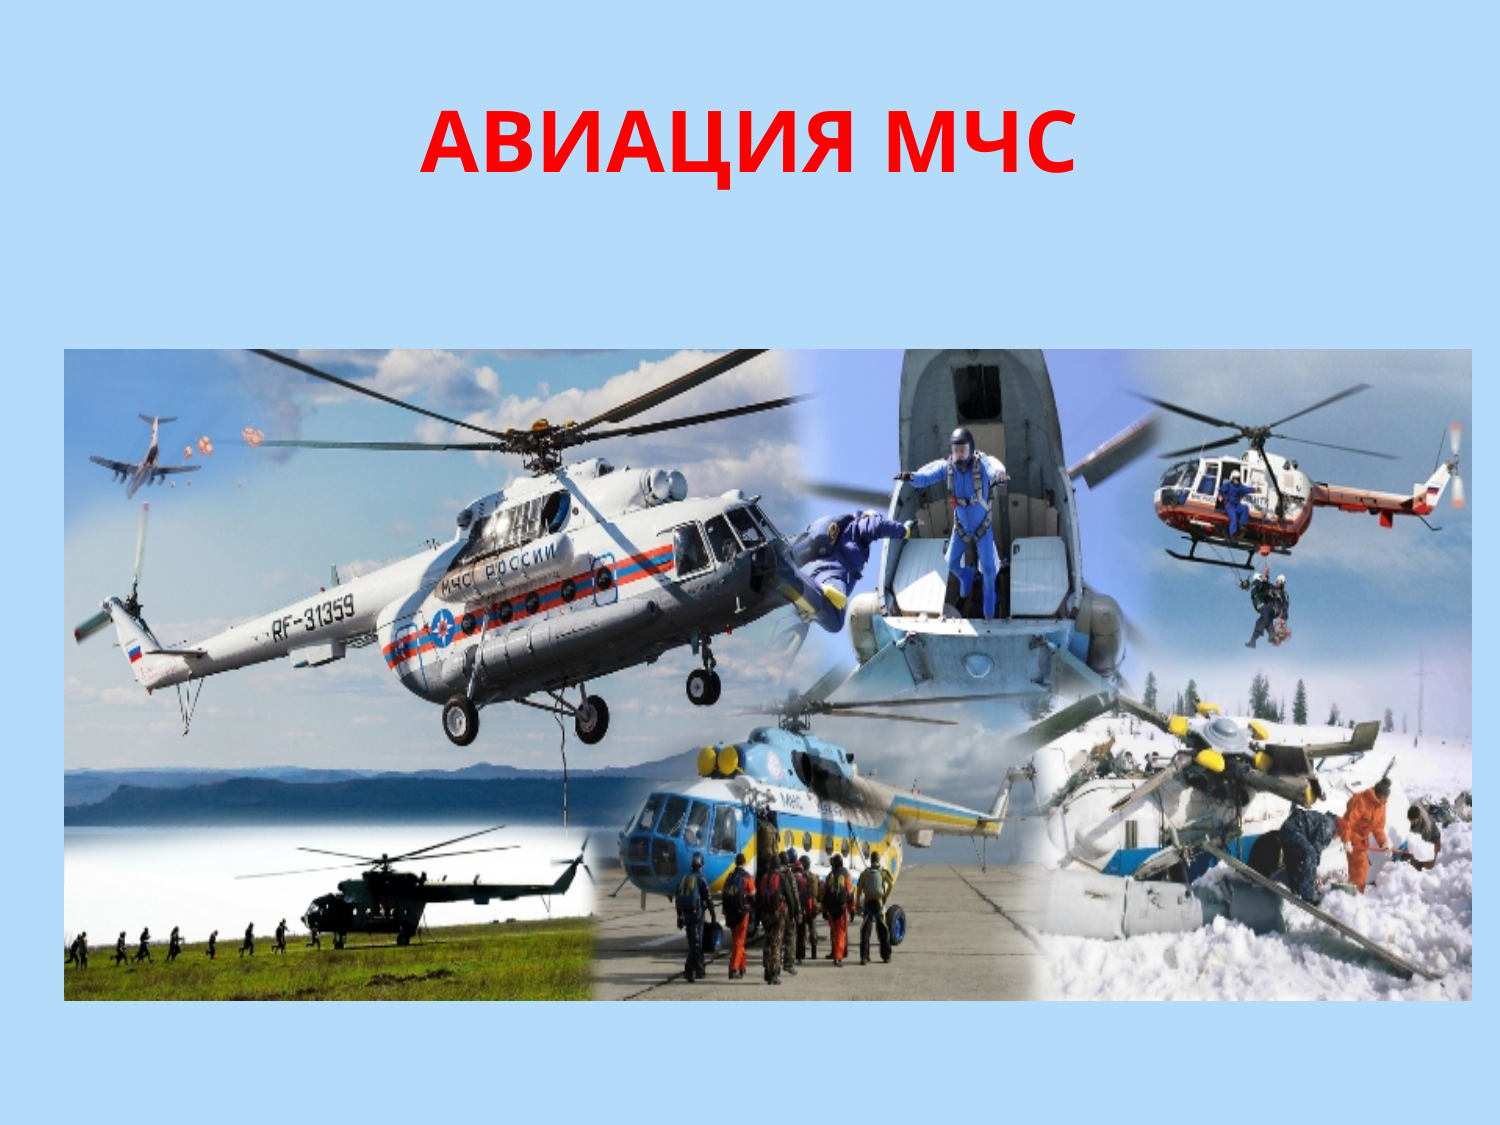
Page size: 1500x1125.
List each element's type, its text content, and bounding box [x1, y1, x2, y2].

picture [64, 349, 1472, 1001]
title АВИАЦИЯ МЧС [75, 45, 1425, 233]
